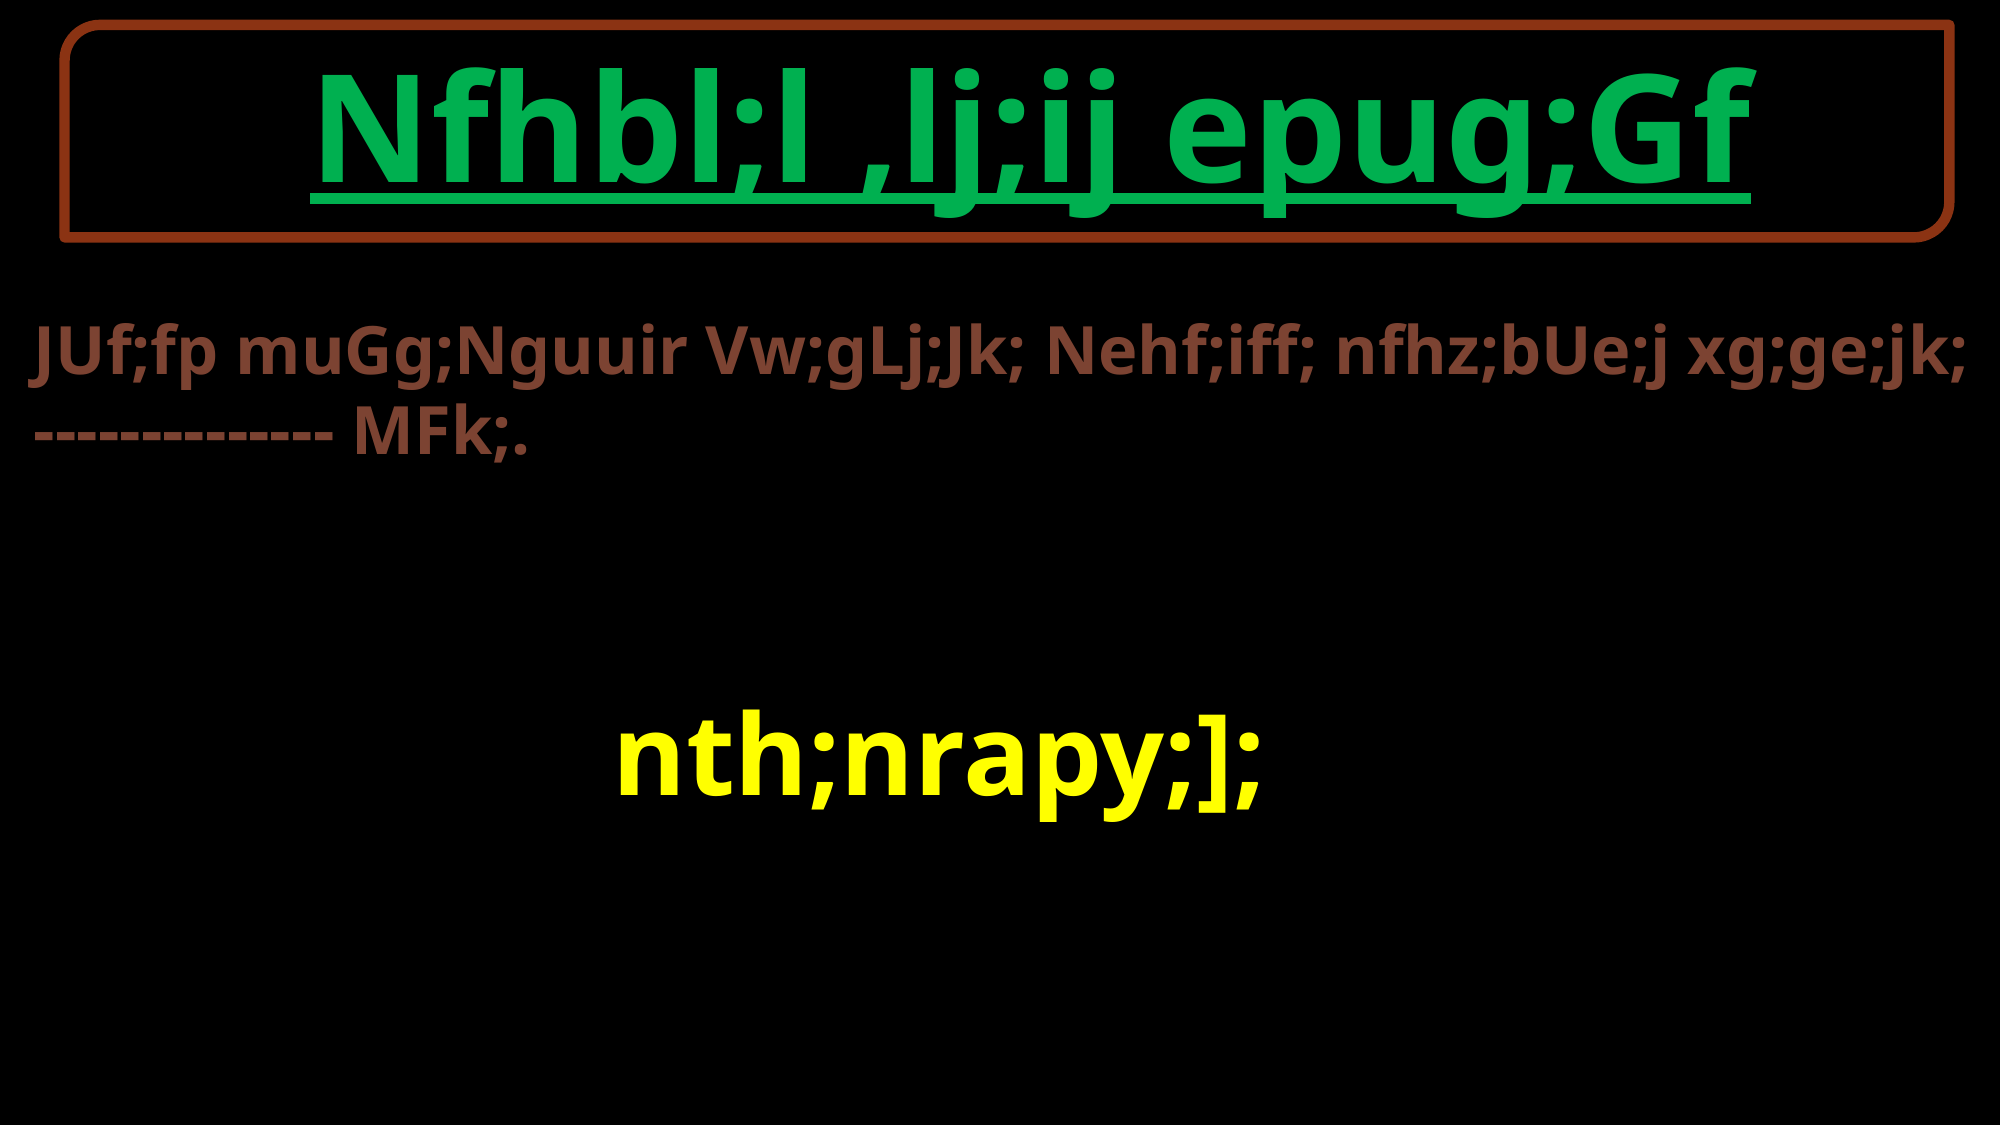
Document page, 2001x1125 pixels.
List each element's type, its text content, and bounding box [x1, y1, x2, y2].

list nth;nrapy;]; [354, 675, 1460, 835]
text_box [63, 23, 1951, 239]
text_box Nfhbl;l ,lj;ij epug;Gf [174, 24, 1886, 220]
list JUf;fp muGg;Nguuir Vw;gLj;Jk; Nehf;iff; nfhz;bUe;j xg;ge;jk; -------------- MFk;. [12, 299, 1991, 761]
